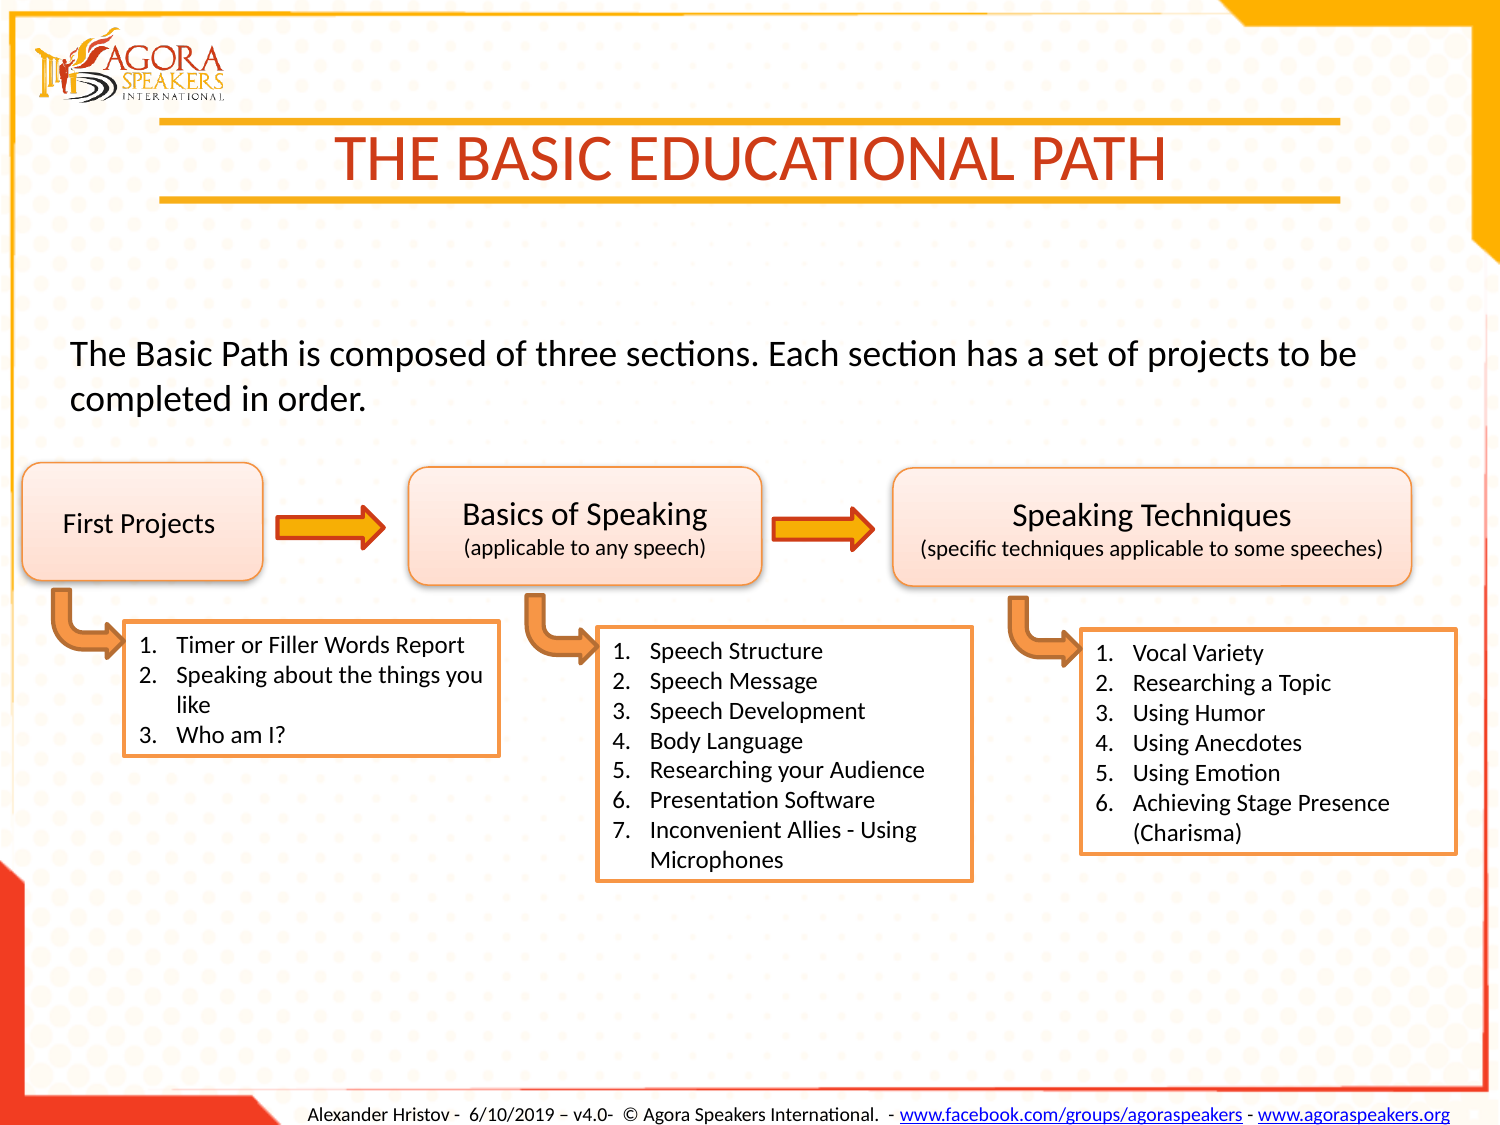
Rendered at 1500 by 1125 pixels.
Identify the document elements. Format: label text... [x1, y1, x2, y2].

text_box [524, 593, 600, 666]
text_box [771, 506, 876, 553]
picture [0, 0, 1500, 1125]
text_box Vocal Variety Researching a Topic Using Humor Using Anecdotes Using Emotion Achieving Stage Presence (Charisma) [1079, 627, 1458, 856]
text_box The Basic Path is composed of three sections. Each section has a set of projects to be completed in order. [55, 321, 1445, 376]
text_box [275, 504, 386, 551]
text_box Basics of Speaking (applicable to any speech) [407, 466, 763, 586]
text_box Timer or Filler Words Report Speaking about the things you like Who am I? [122, 619, 501, 758]
text_box [50, 587, 126, 660]
text_box [1007, 595, 1083, 668]
text_box First Projects [21, 461, 264, 582]
text_box Speech Structure Speech Message Speech Development Body Language Researching your Audience Presentation Software Inconvenient Allies - Using Microphones [595, 625, 974, 883]
text_box THE BASIC EDUCATIONAL PATH [2, 106, 1500, 197]
text_box Speaking Techniques (specific techniques applicable to some speeches) [892, 467, 1413, 587]
